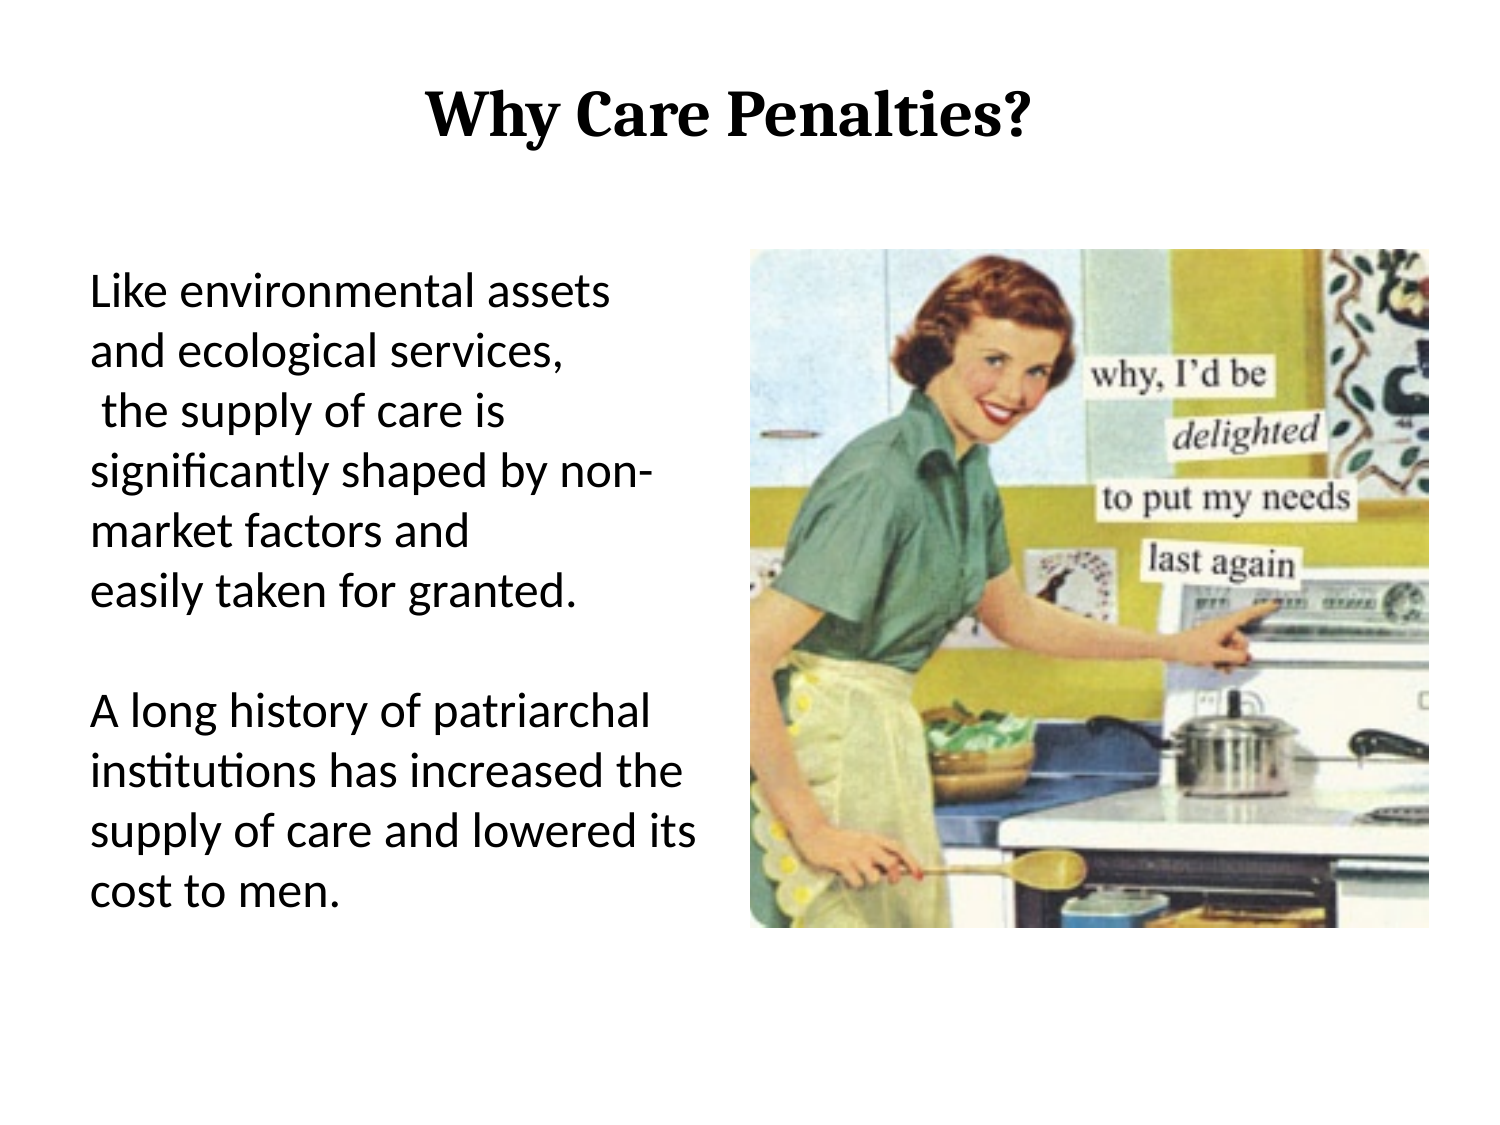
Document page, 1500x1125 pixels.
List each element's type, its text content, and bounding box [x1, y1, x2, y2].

text_box Like environmental assets and ecological services, the supply of care is significantly shaped by non-market factors and easily taken for granted. A long history of patriarchal institutions has increased the supply of care and lowered its cost to men. [75, 249, 713, 925]
text_box Why Care Penalties? [410, 62, 1049, 293]
picture [749, 249, 1429, 929]
